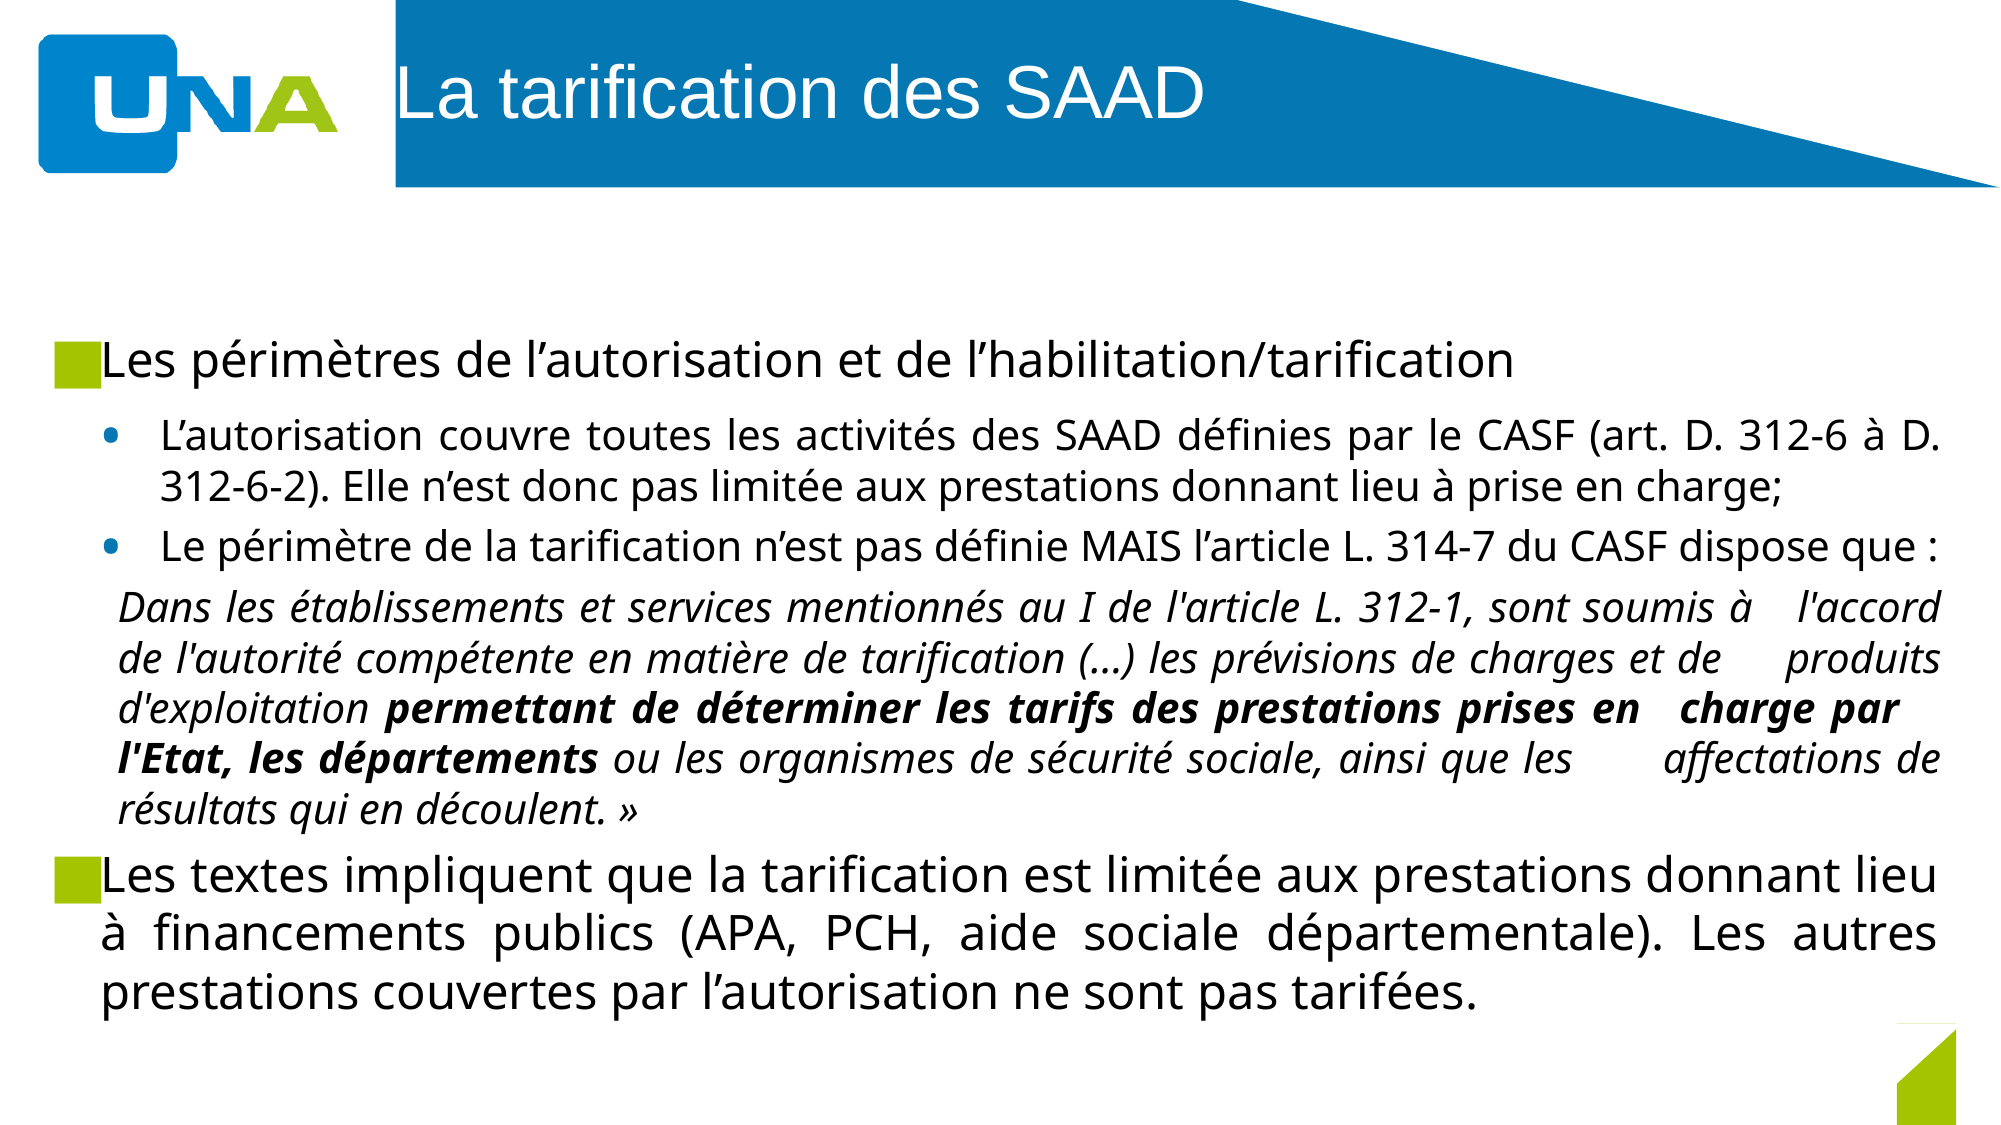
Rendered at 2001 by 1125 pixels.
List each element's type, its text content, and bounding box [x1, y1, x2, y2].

list Les périmètres de l’autorisation et de l’habilitation/tarification L’autorisation couvre toutes les activités des SAAD définies par le CASF (art. D. 312-6 à D. 312-6-2). Elle n’est donc pas limitée aux prestations donnant lieu à prise en charge; Le périmètre de la tarification n’est pas définie MAIS l’article L. 314-7 du CASF dispose que : Dans les établissements et services mentionnés au I de l'article L. 312-1, sont soumis à l'accord de l'autorité compétente en matière de tarification (…) les prévisions de charges et de produits d'exploitation permettant de déterminer les tarifs des prestations prises en charge par l'Etat, les départements ou les organismes de sécurité sociale, ainsi que les affectations de résultats qui en découlent. » Les textes impliquent que la tarification est limitée aux prestations donnant lieu à financements publics (APA, PCH, aide sociale départementale). Les autres prestations couvertes par l’autorisation ne sont pas tarifées. [34, 273, 1957, 1054]
picture [95, 77, 166, 132]
picture [37, 33, 338, 174]
title La tarification des SAAD [379, 44, 1957, 146]
